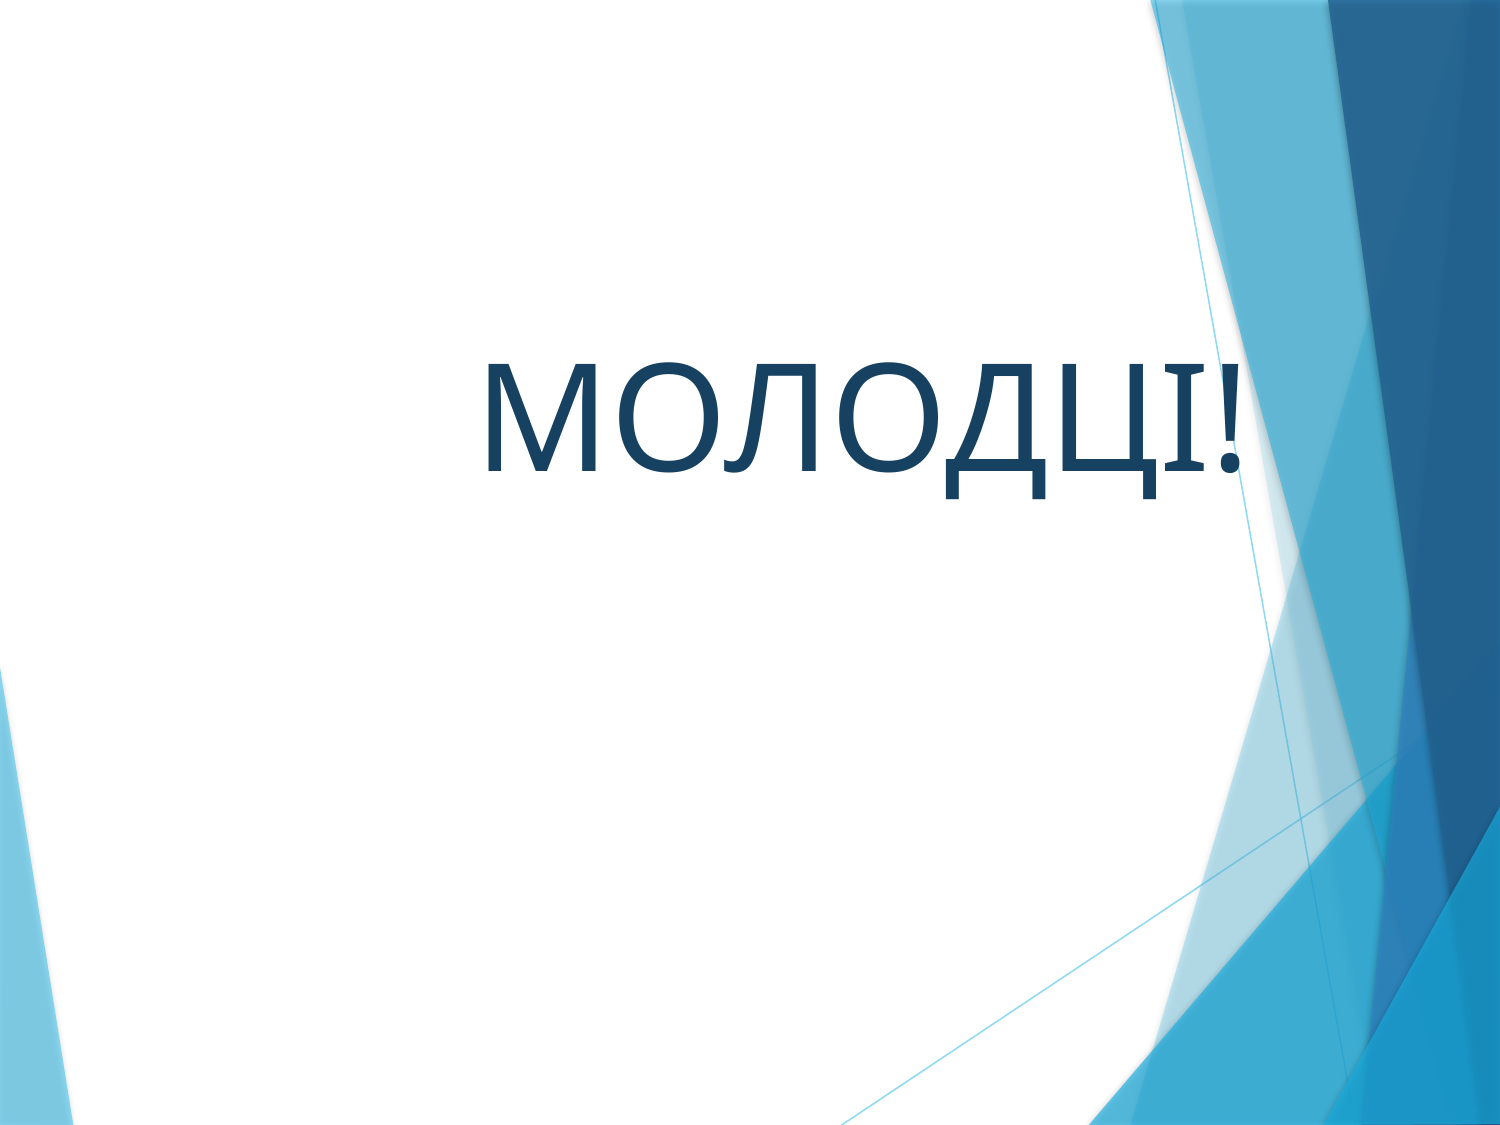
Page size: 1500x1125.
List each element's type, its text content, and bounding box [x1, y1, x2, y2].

text_box МОЛОДЦІ! [147, 314, 1500, 551]
